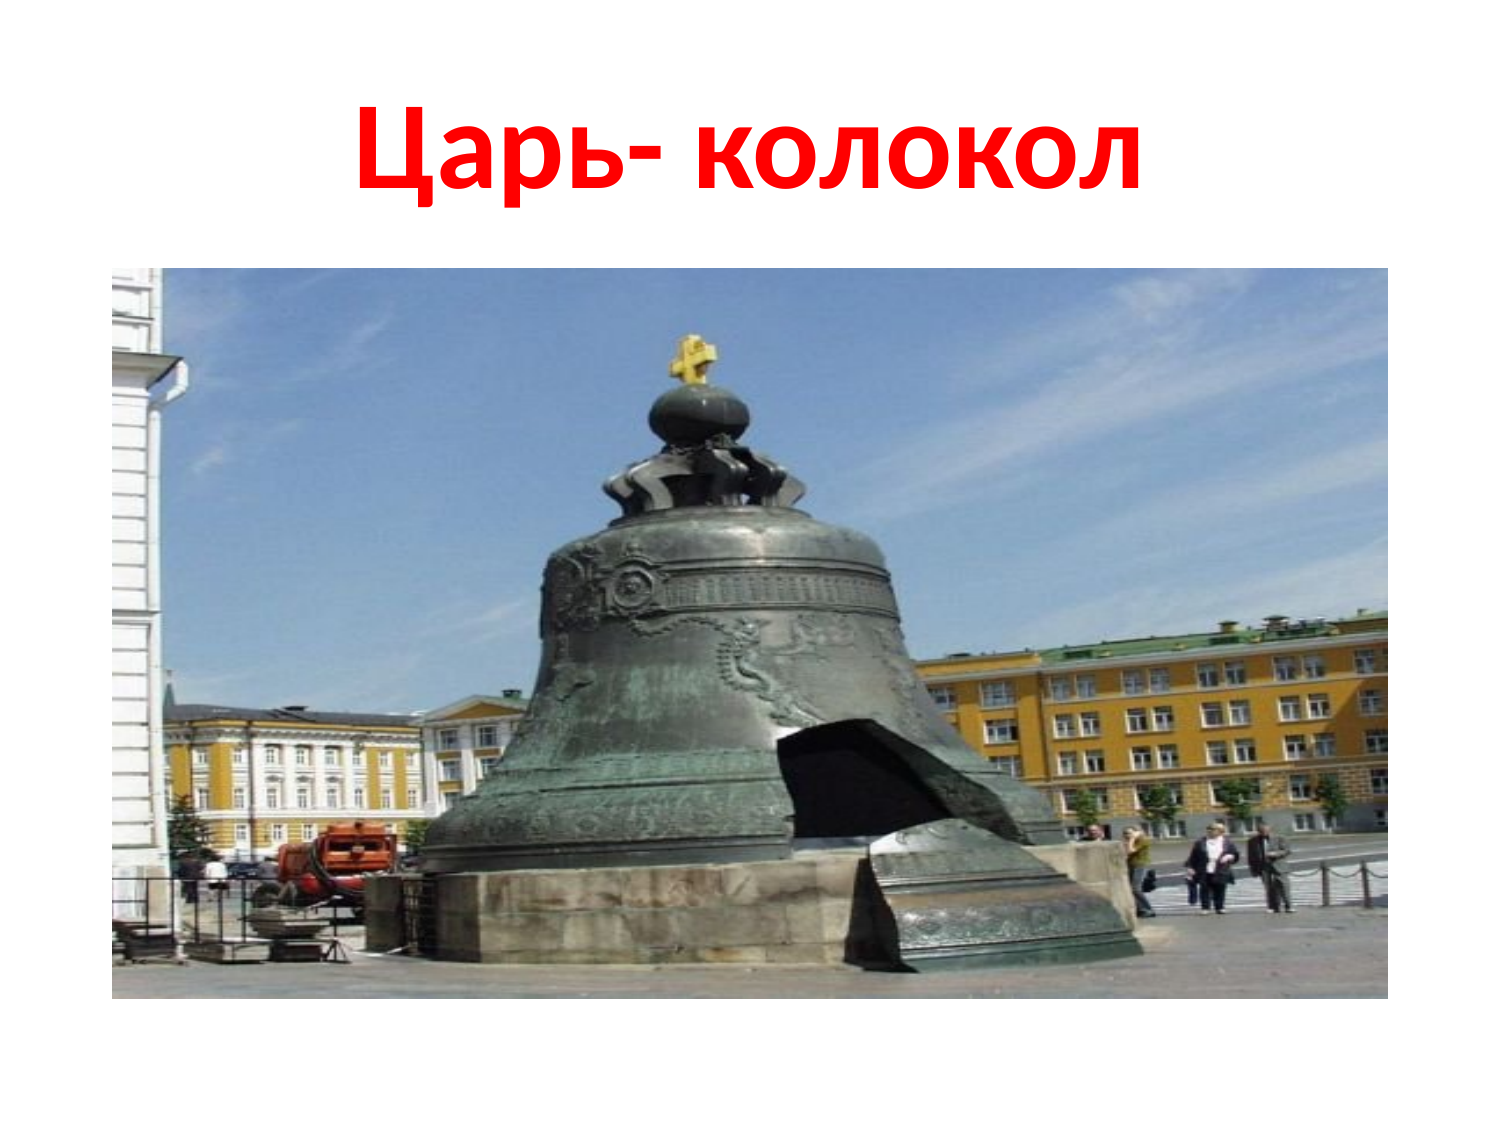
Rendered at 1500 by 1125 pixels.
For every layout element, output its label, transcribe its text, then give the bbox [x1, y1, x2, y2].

title Царь- колокол [75, 45, 1425, 233]
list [111, 268, 1389, 999]
